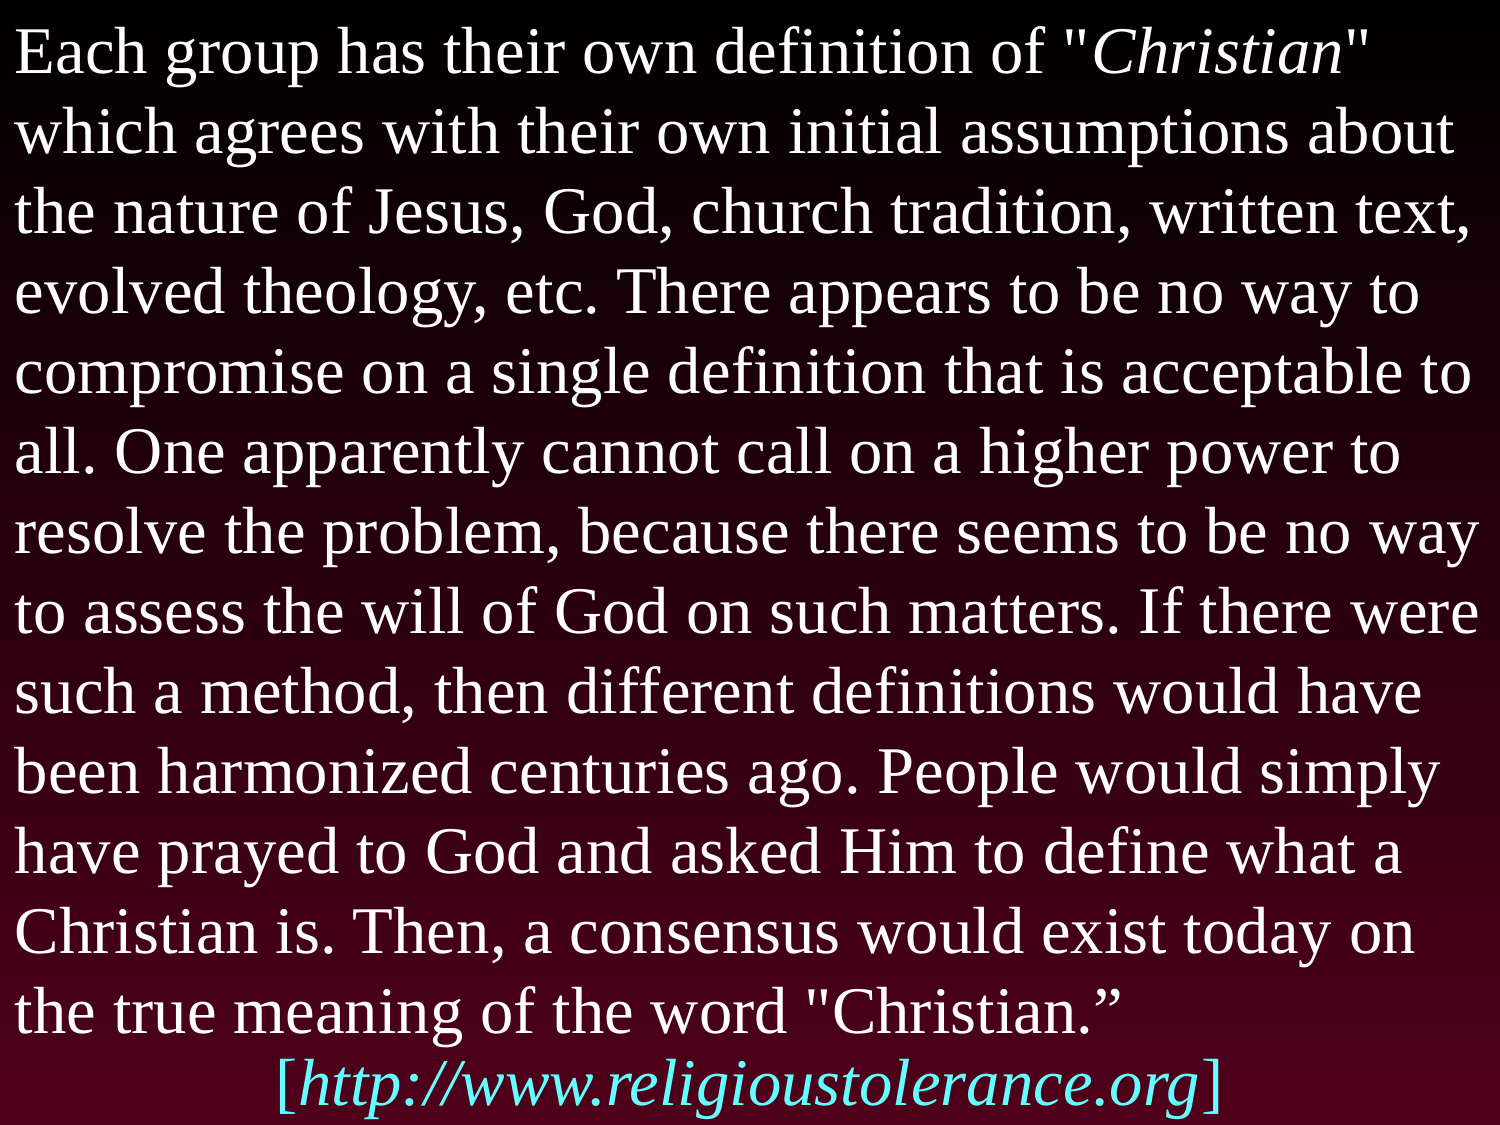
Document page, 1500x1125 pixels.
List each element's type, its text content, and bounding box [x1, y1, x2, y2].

text_box Each group has their own definition of "Christian" which agrees with their own initial assumptions about the nature of Jesus, God, church tradition, written text, evolved theology, etc. There appears to be no way to compromise on a single definition that is acceptable to all. One apparently cannot call on a higher power to resolve the problem, because there seems to be no way to assess the will of God on such matters. If there were such a method, then different definitions would have been harmonized centuries ago. People would simply have prayed to God and asked Him to define what a Christian is. Then, a consensus would exist today on the true meaning of the word "Christian.” [http://www.religioustolerance.org] [0, 0, 1500, 1120]
